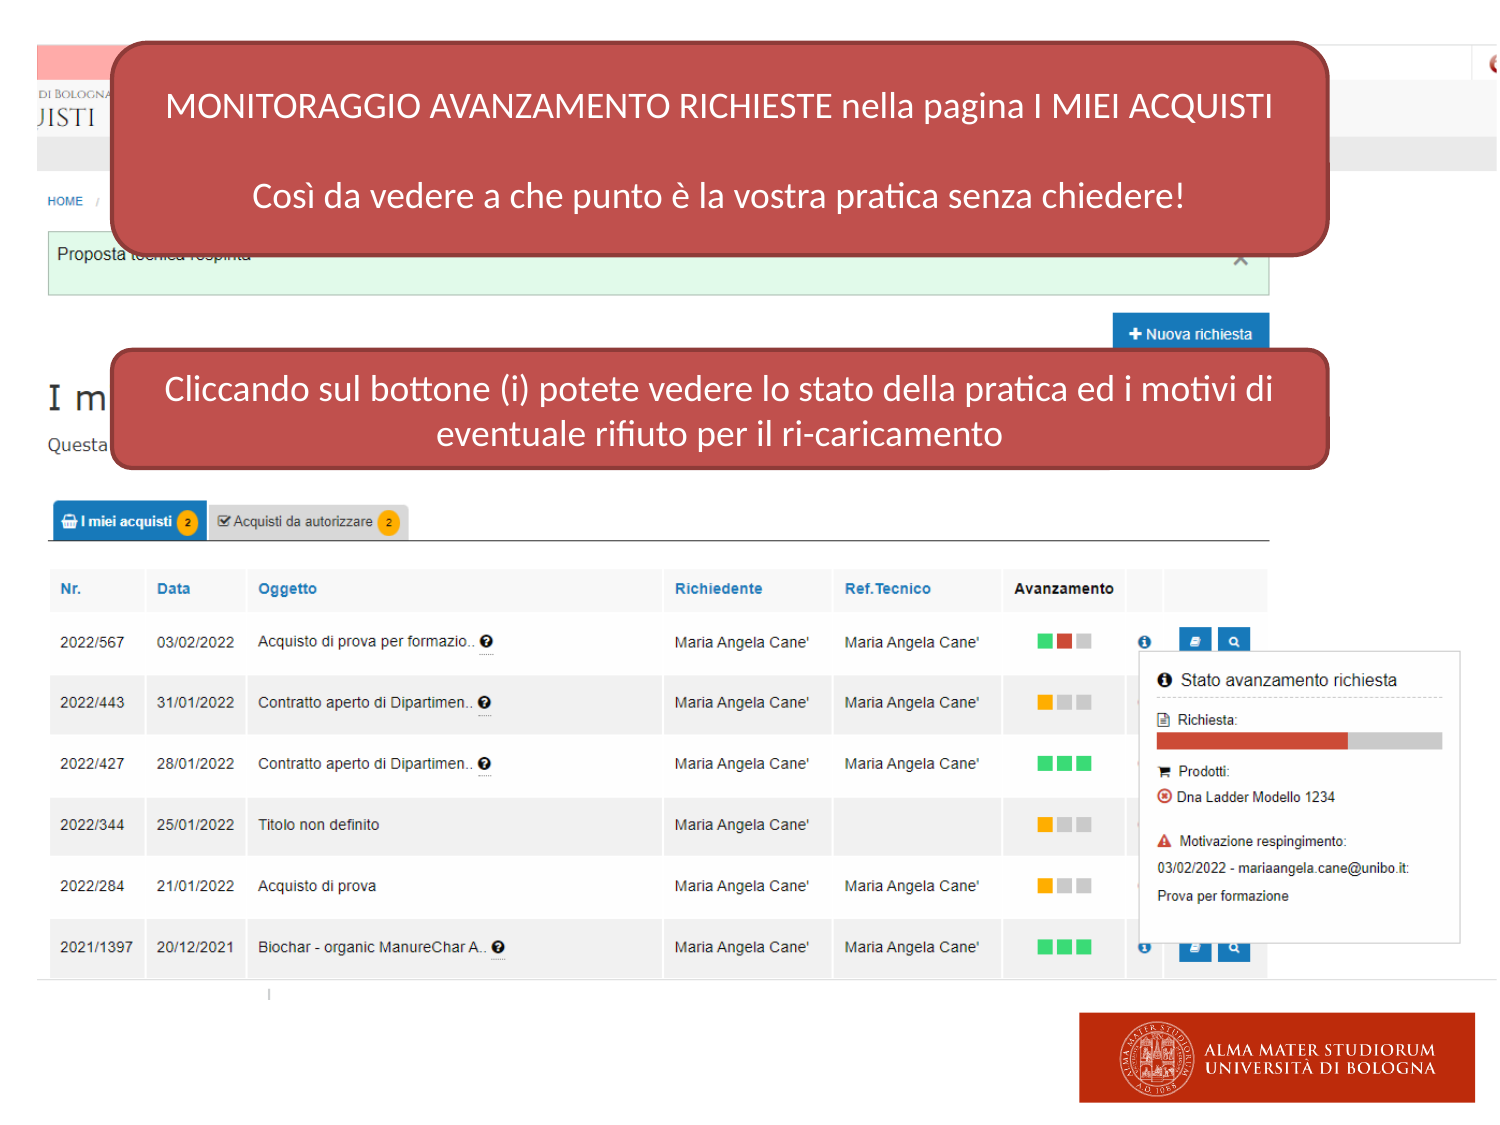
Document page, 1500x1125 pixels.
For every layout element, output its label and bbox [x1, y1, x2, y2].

picture [1112, 1014, 1442, 1102]
picture [36, 42, 1497, 1000]
